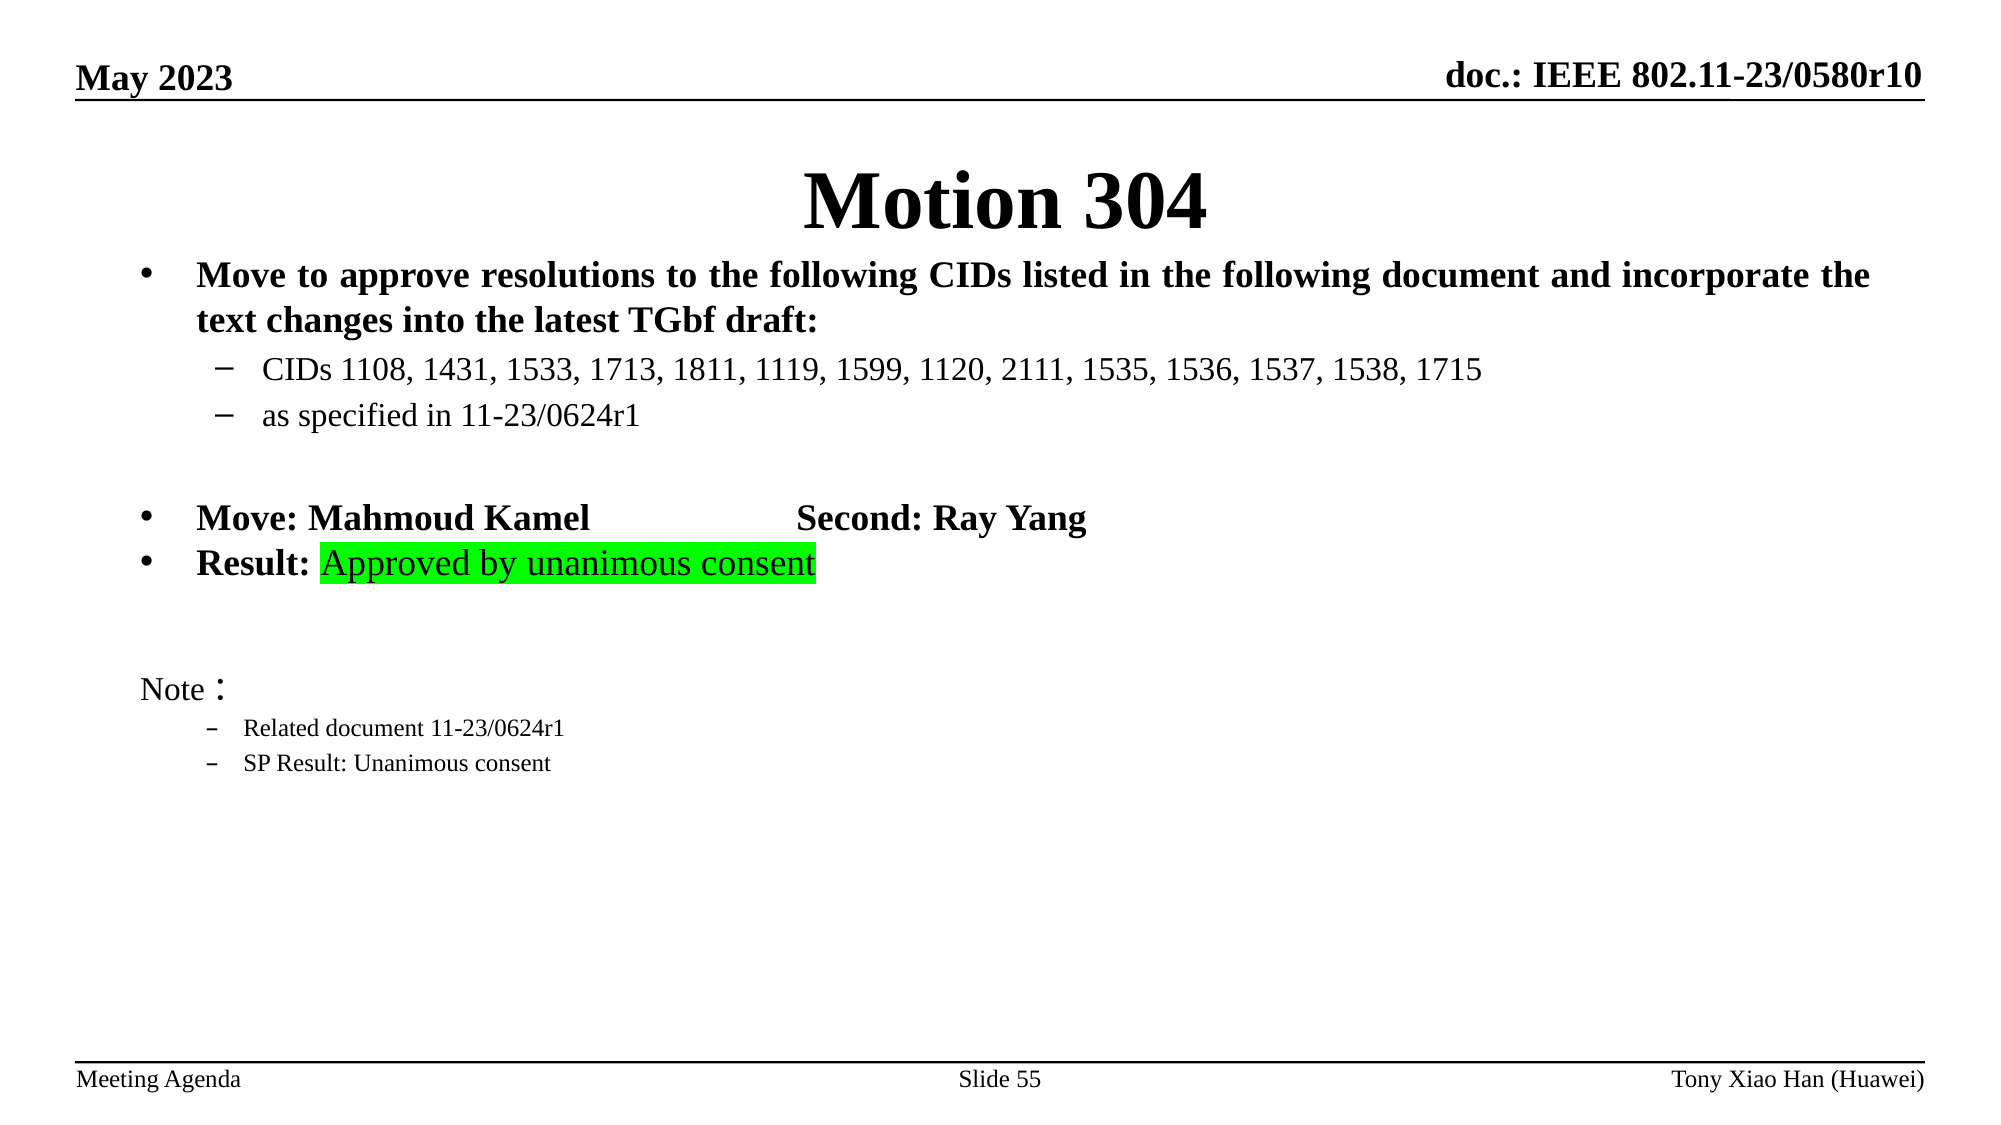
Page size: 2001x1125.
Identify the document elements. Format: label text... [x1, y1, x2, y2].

text_box Motion 304 [368, 137, 1644, 212]
text_box Move to approve resolutions to the following CIDs listed in the following document and incorporate the text changes into the latest TGbf draft: CIDs 1108, 1431, 1533, 1713, 1811, 1119, 1599, 1120, 2111, 1535, 1536, 1537, 1538, 1715 as specified in 11-23/0624r1 Move: Mahmoud Kamel Second: Ray Yang Result: Approved by unanimous consent Note： Related document 11-23/0624r1 SP Result: Unanimous consent [125, 212, 1888, 900]
